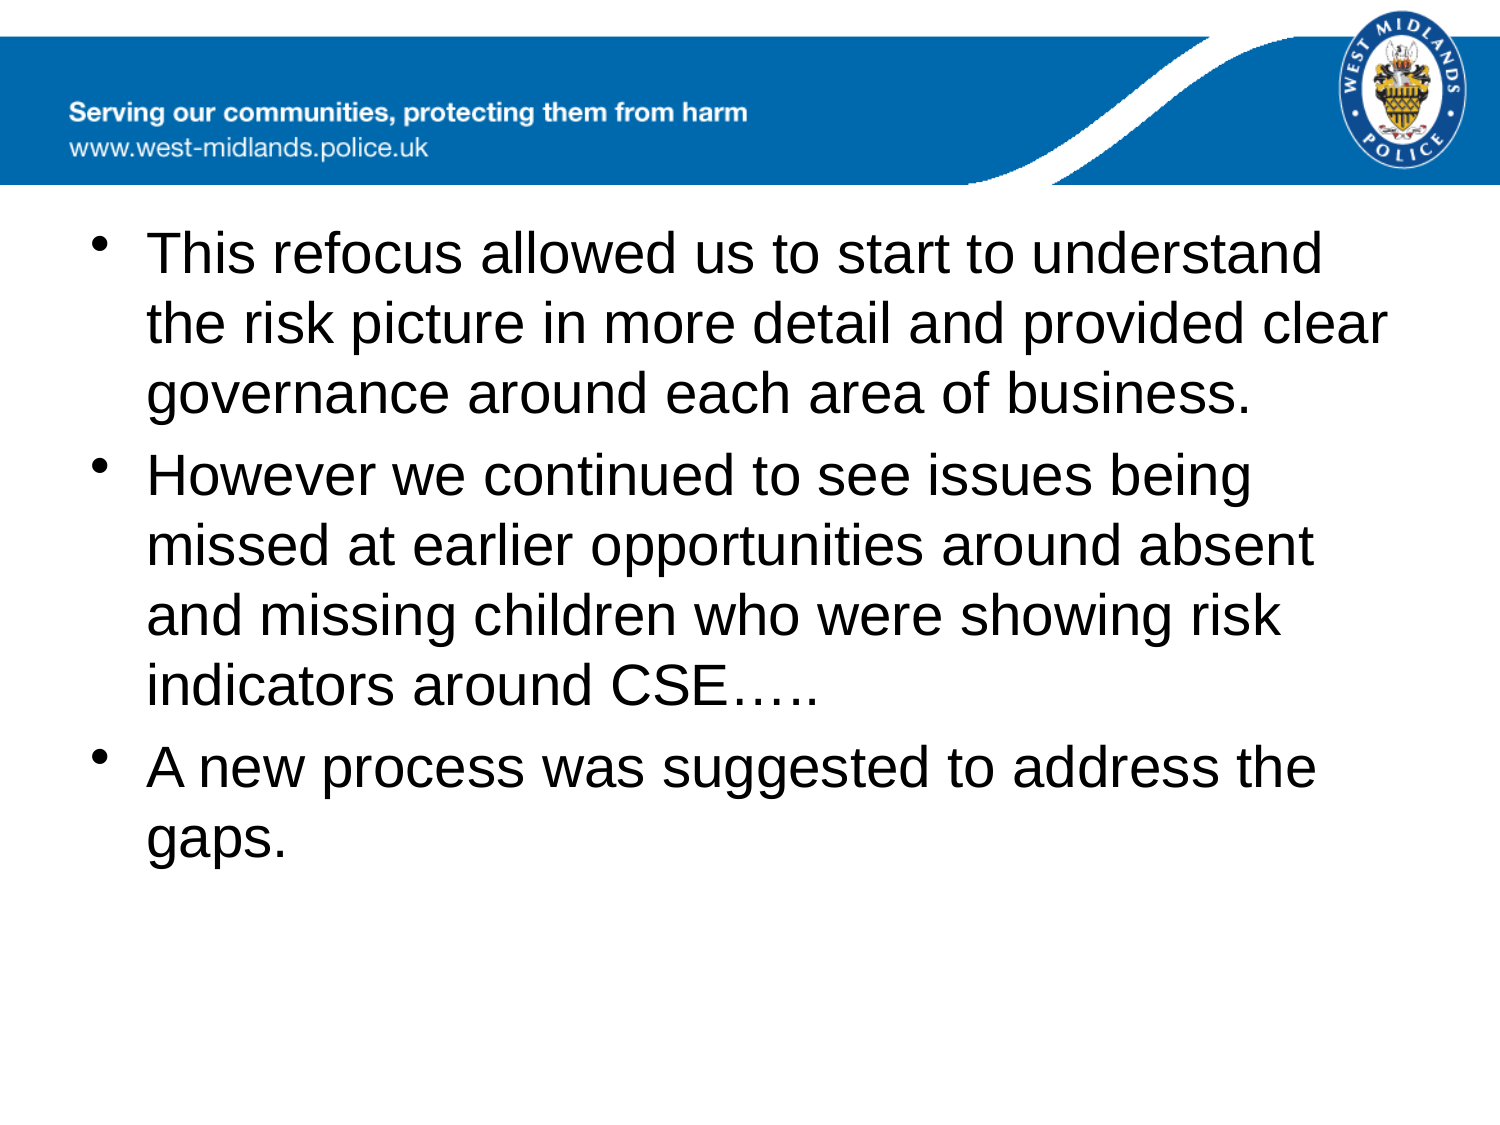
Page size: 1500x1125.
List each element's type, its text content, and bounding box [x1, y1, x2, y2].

picture [0, 0, 1500, 185]
list This refocus allowed us to start to understand the risk picture in more detail and provided clear governance around each area of business. However we continued to see issues being missed at earlier opportunities around absent and missing children who were showing risk indicators around CSE….. A new process was suggested to address the gaps. [75, 208, 1425, 1005]
